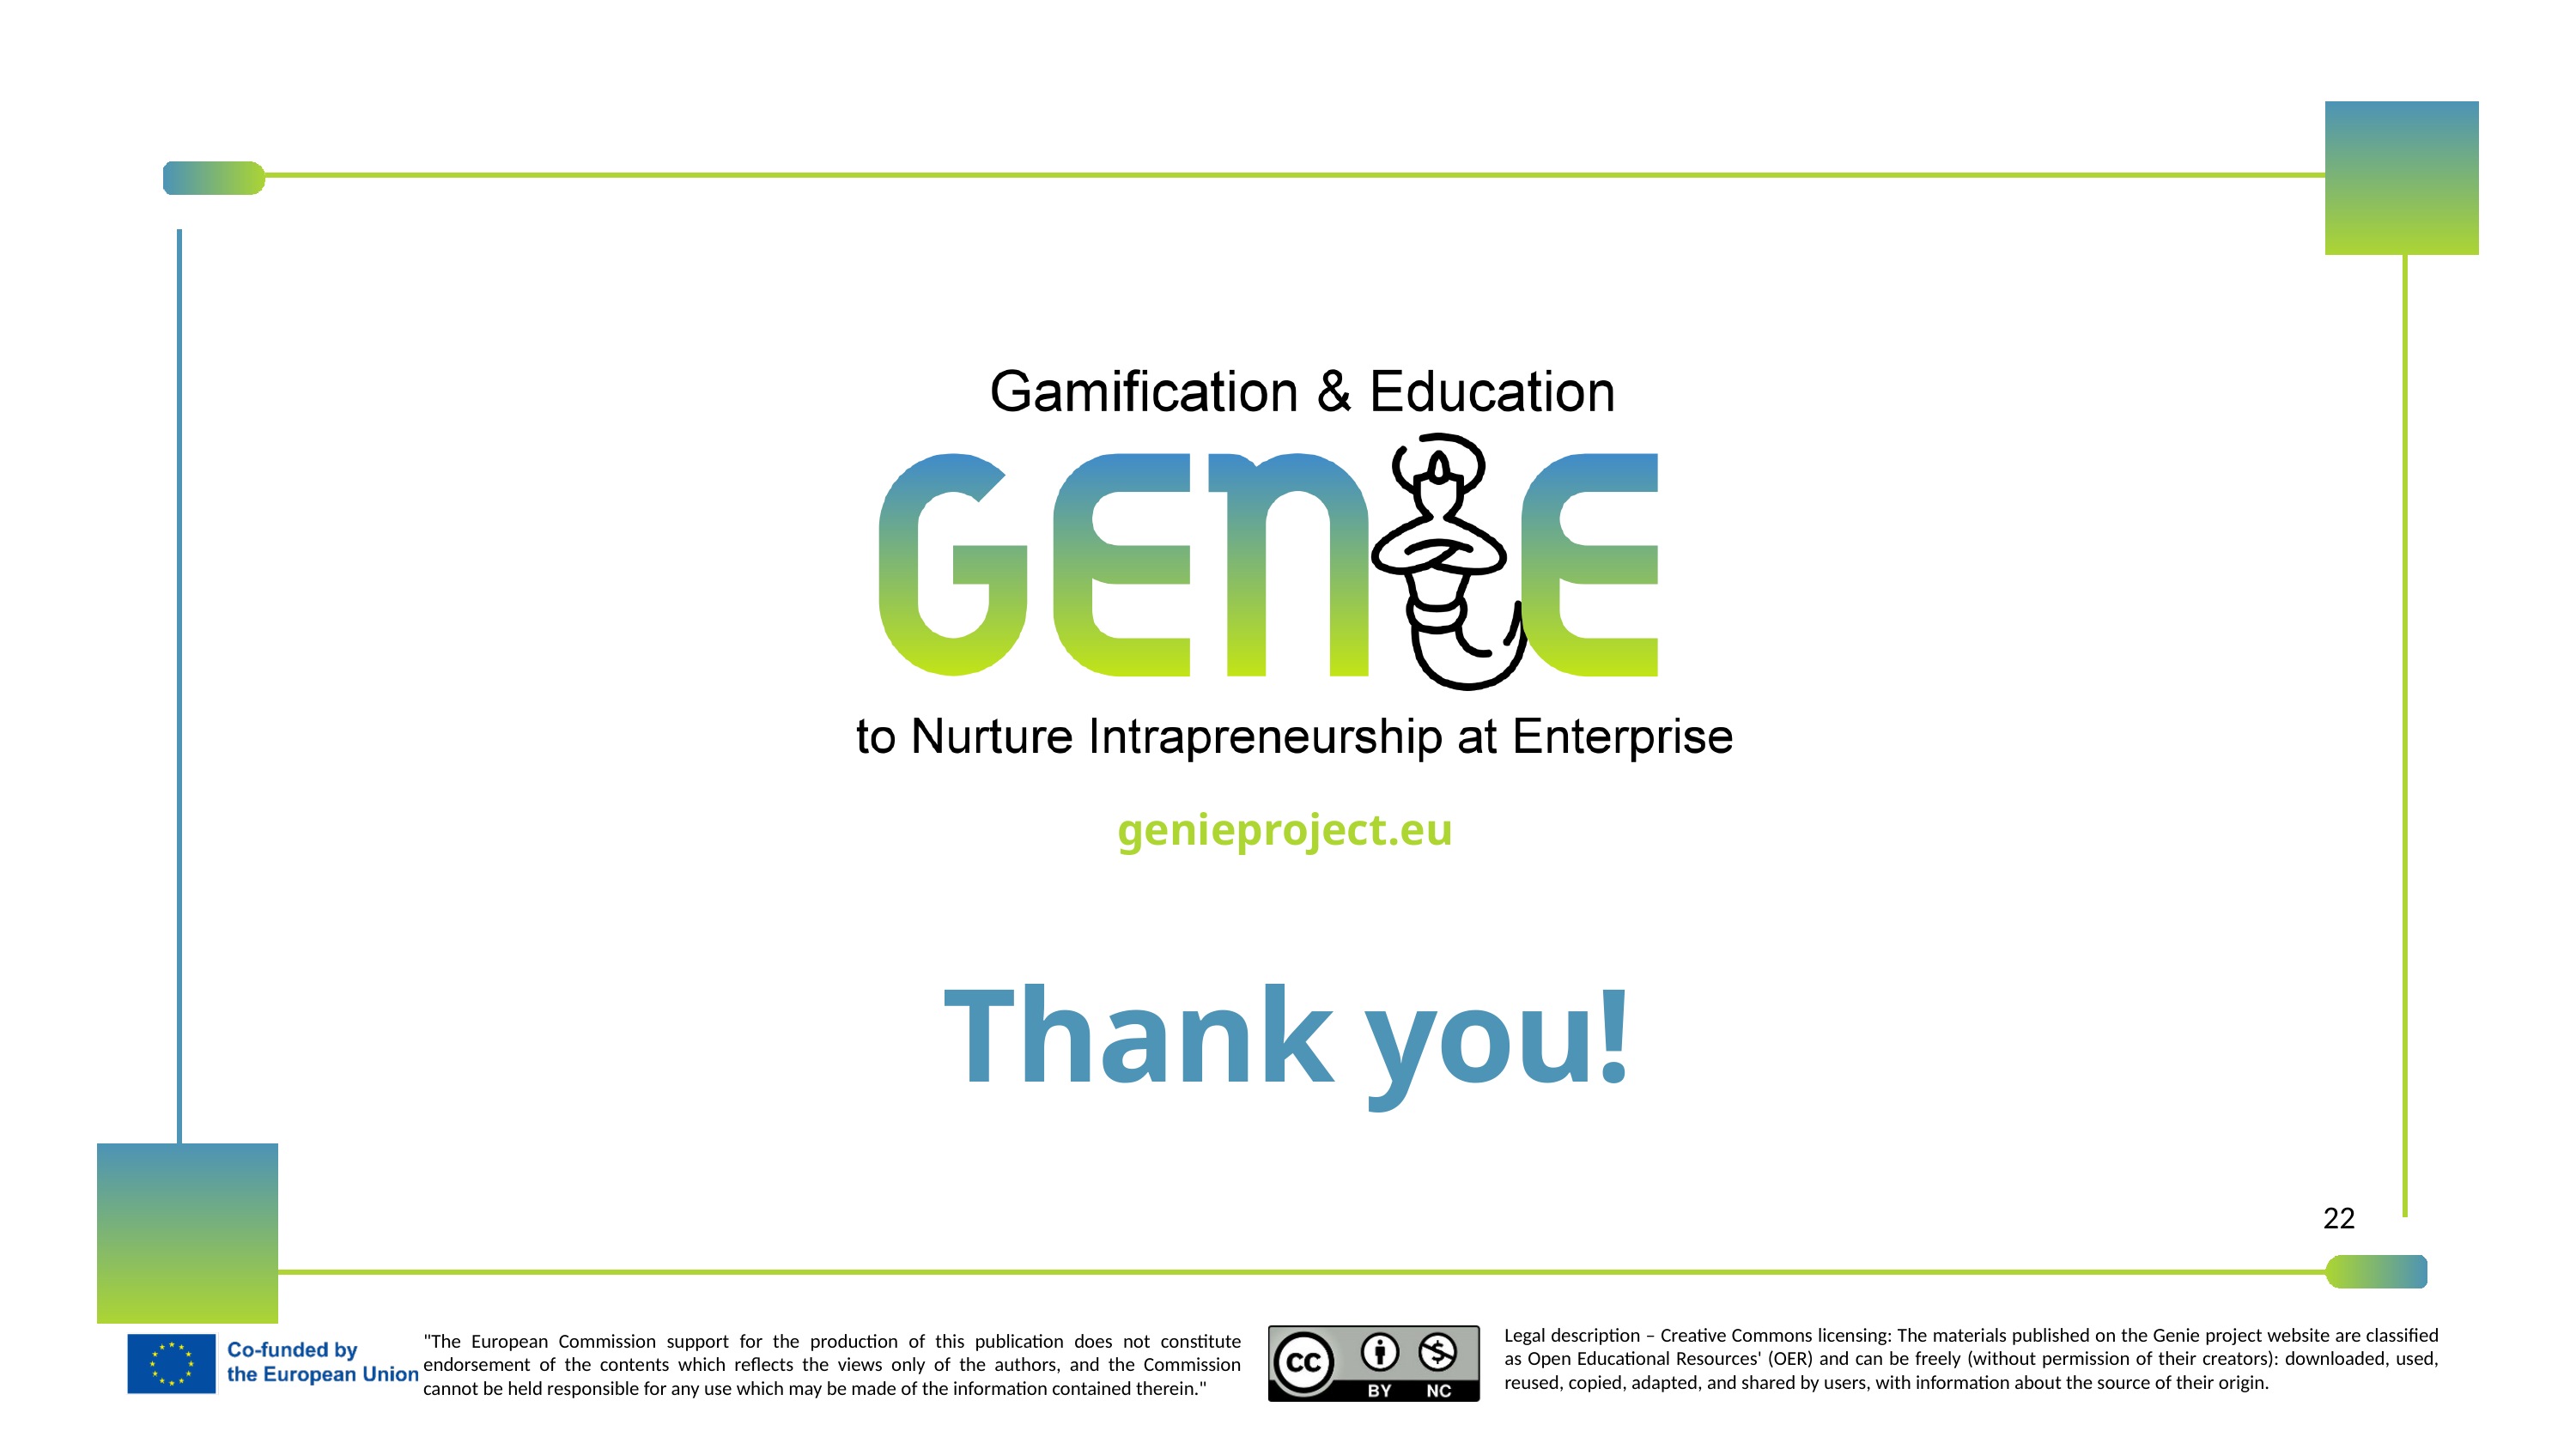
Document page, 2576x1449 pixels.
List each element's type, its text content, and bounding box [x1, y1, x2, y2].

picture [124, 1331, 441, 1397]
picture [831, 346, 1745, 775]
picture [2325, 101, 2479, 255]
picture [163, 161, 265, 195]
picture [97, 1143, 278, 1324]
picture [1268, 1325, 1481, 1402]
text_box genieproject.eu [1100, 796, 1471, 860]
picture [2325, 1255, 2427, 1288]
text_box Thank you! [643, 947, 1932, 1114]
